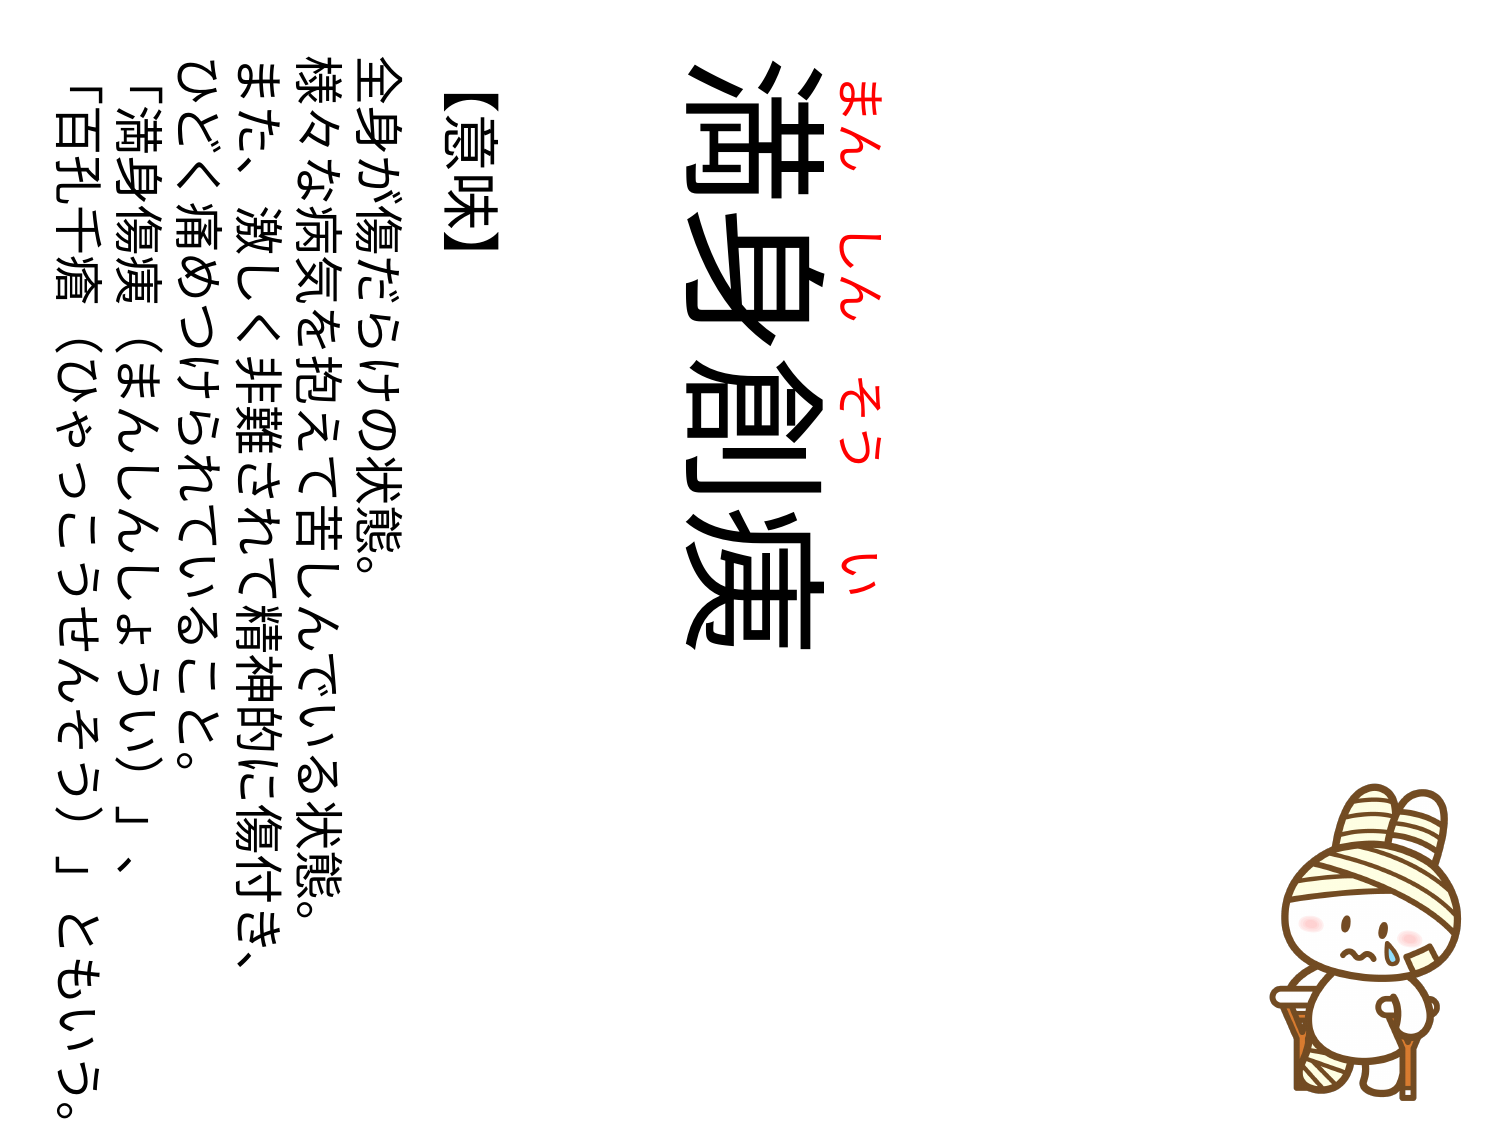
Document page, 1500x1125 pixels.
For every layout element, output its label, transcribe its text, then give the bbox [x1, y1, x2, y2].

text_box 全身が傷だらけの状態。 様々な病気を抱えて苦しんでいる状態。 また、激しく非難されて精神的に傷付き、 ひどく痛めつけられていること。 「満身傷痍（まんしんしょうい）」、 「百孔千瘡（ひゃっこうせんそう）」ともいう。 [0, 40, 419, 1125]
text_box 【意味】 [427, 40, 519, 1125]
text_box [808, 34, 900, 663]
text_box 満身創痍 [643, 40, 857, 1104]
picture [1267, 767, 1464, 1118]
